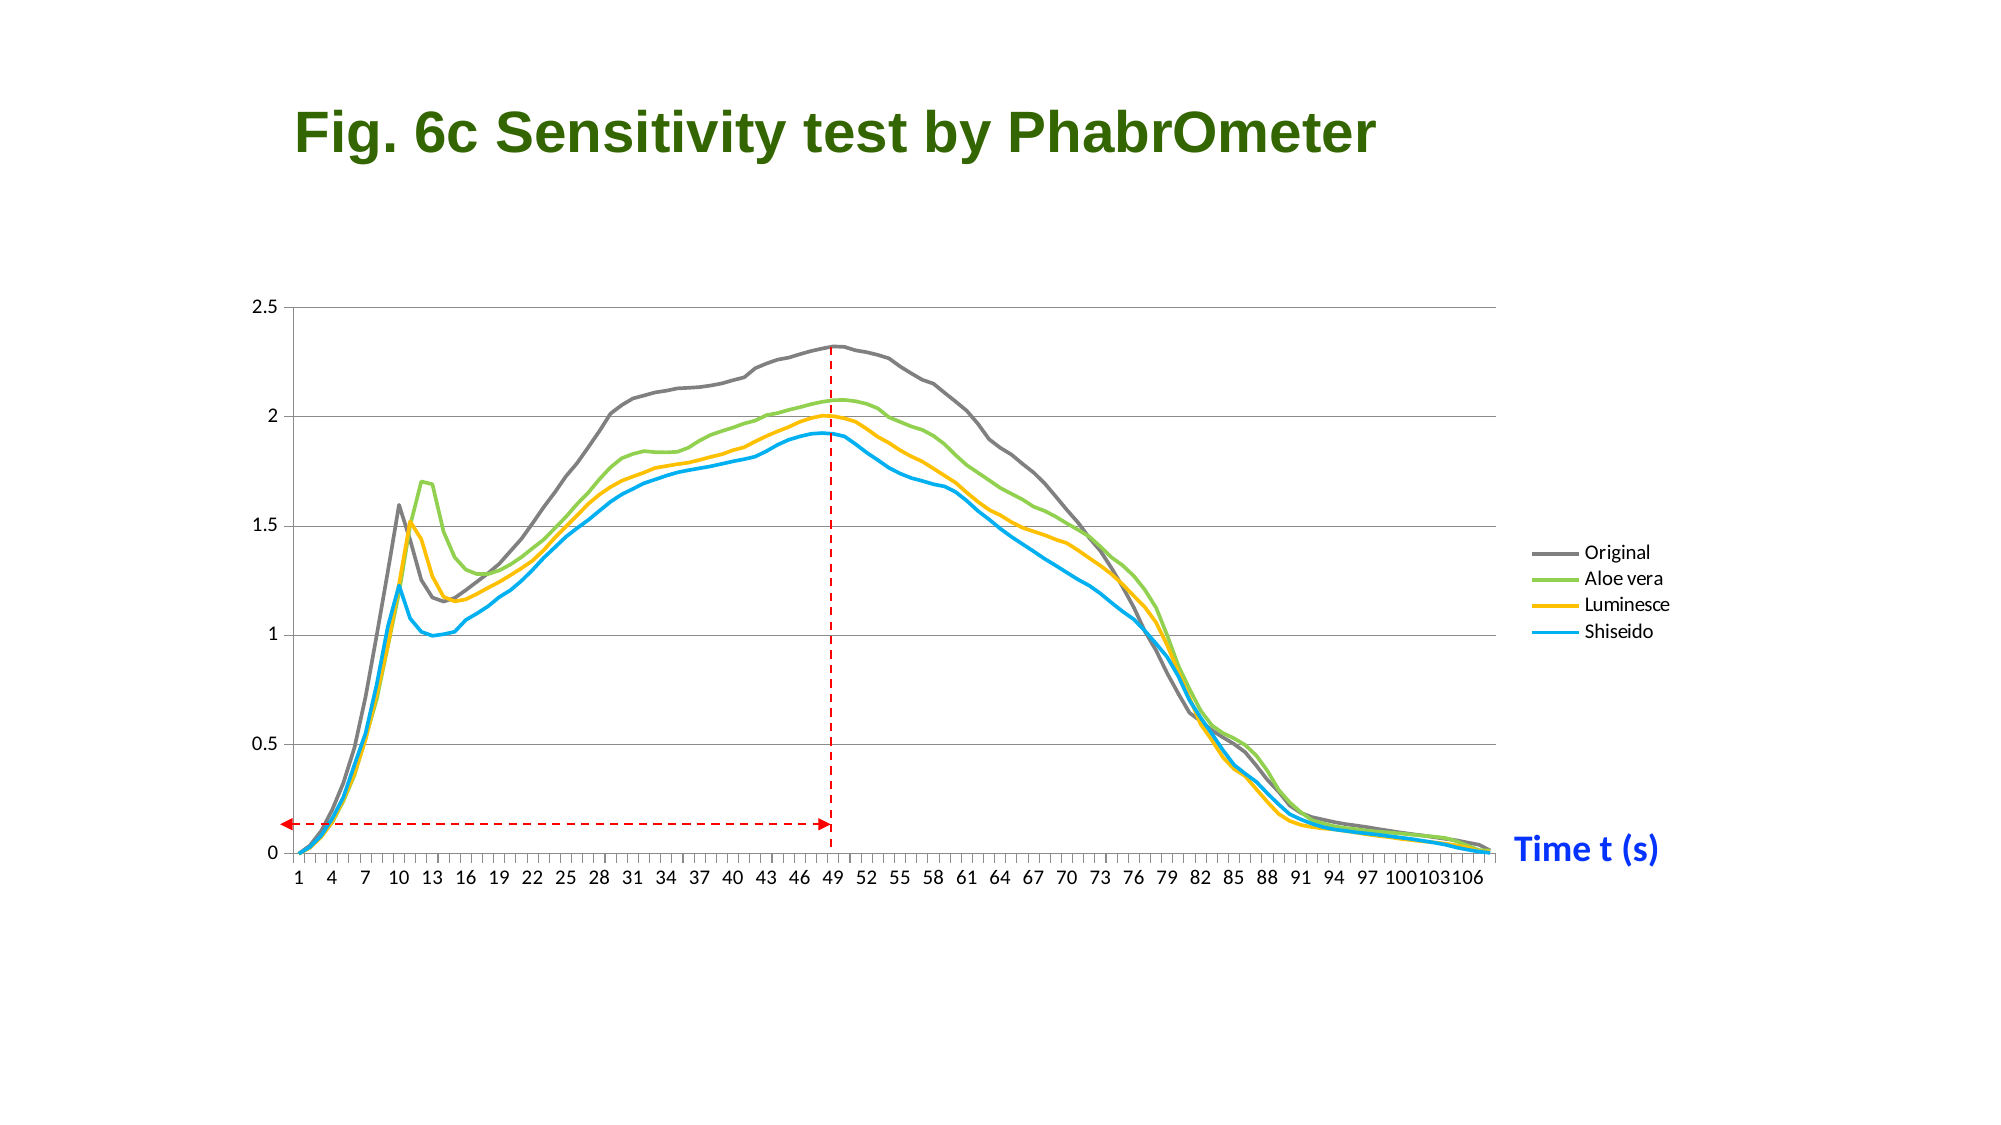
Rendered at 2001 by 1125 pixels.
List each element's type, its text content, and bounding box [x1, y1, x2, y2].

text_box Fig. 6c Sensitivity test by PhabrOmeter [280, 60, 1632, 199]
chart [222, 285, 1689, 902]
